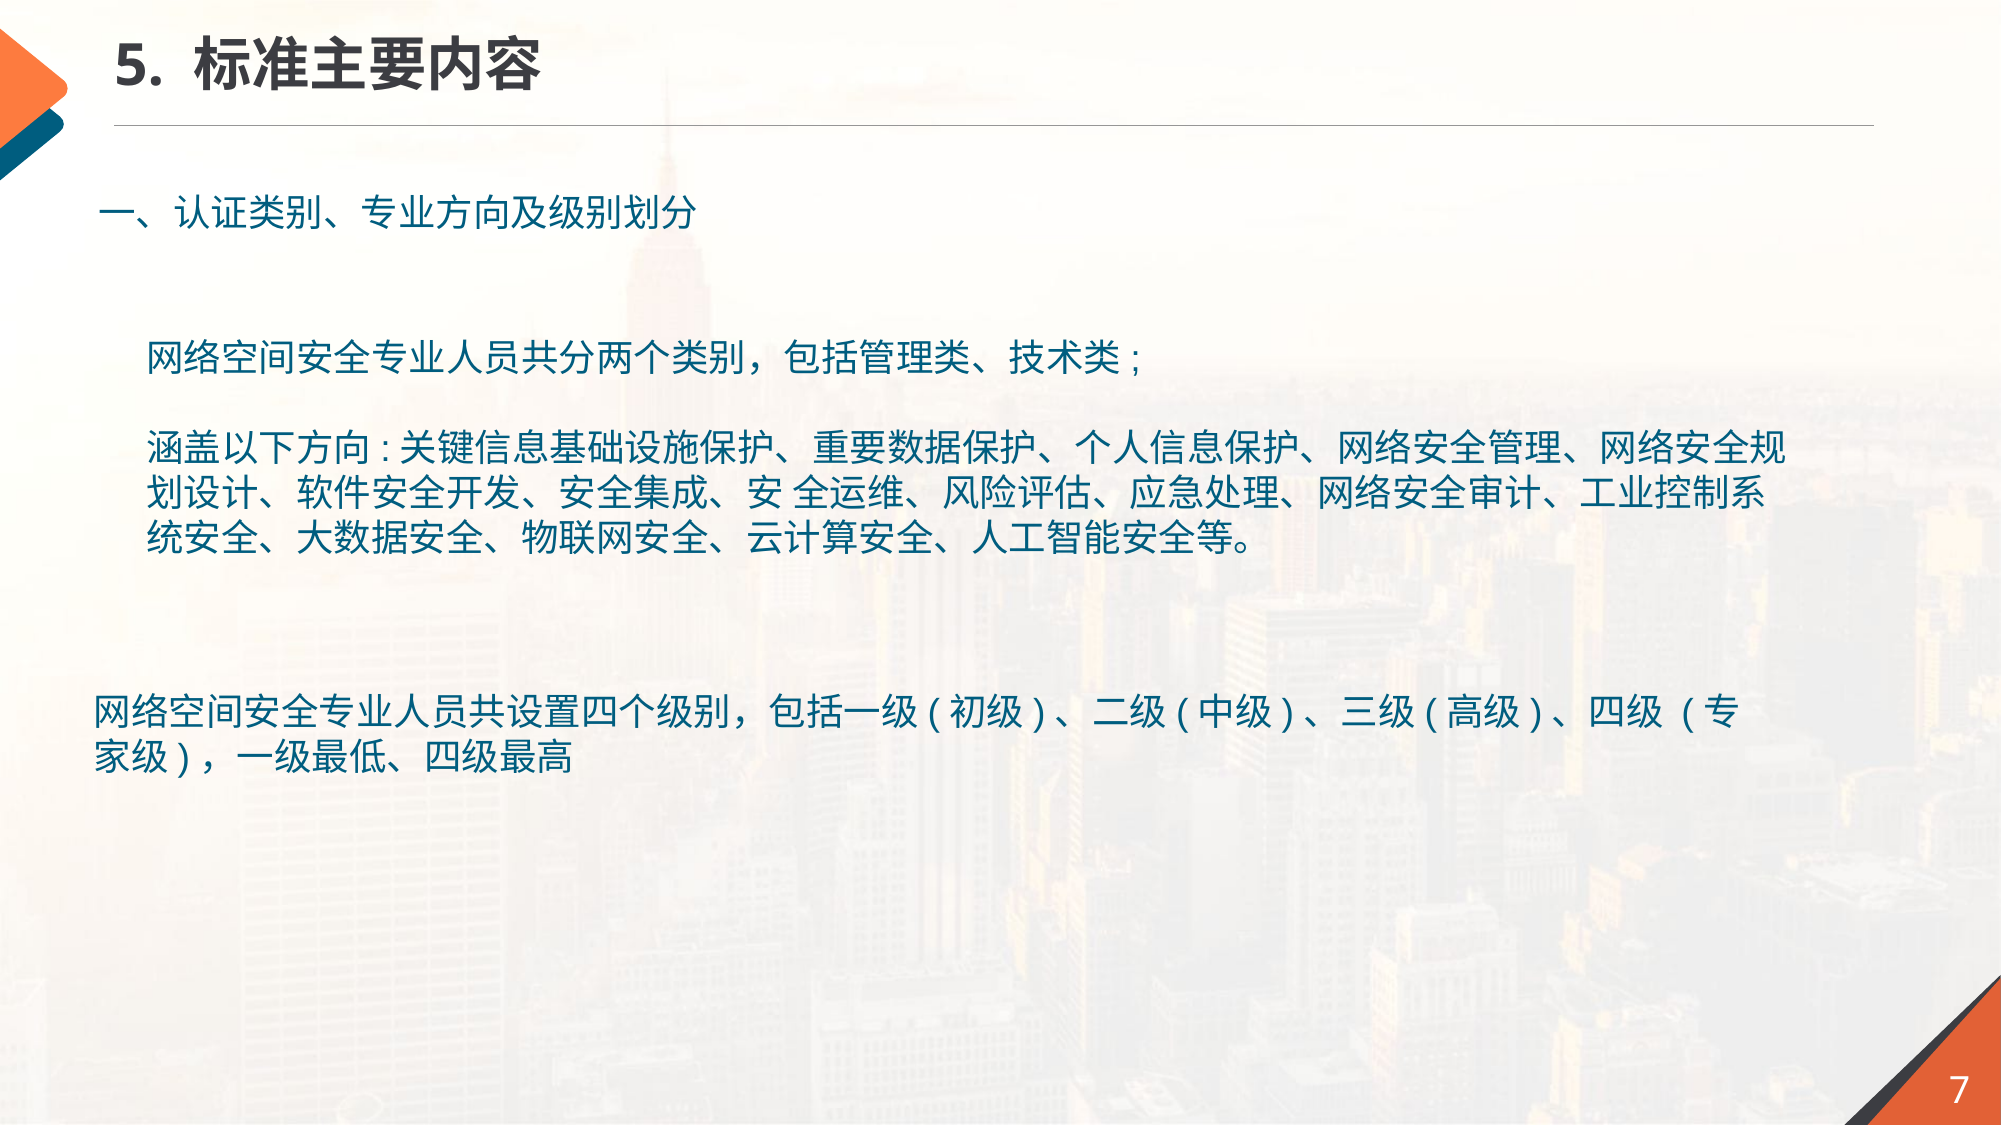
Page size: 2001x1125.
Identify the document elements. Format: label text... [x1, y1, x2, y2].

text_box [0, 28, 68, 149]
text_box [0, 108, 64, 181]
text_box 一、认证类别、专业方向及级别划分 [65, 182, 722, 242]
text_box 网络空间安全专业人员共设置四个级别，包括一级(初级)、二级(中级)、三级(高级)、四级 (专家级)，一级最低、四级最高 [78, 680, 1765, 786]
text_box 网络空间安全专业人员共分两个类别，包括管理类、技术类; 涵盖以下方向:关键信息基础设施保护、重要数据保护、个人信息保护、网络安全管理、网络安全规划设计、软件安全开发、安全集成、安 全运维、风险评估、应急处理、网络安全审计、工业控制系统安全、大数据安全、物联网安全、云计算安全、人工智能安全等。 [131, 326, 1818, 612]
text_box 5. 标准主要内容 [114, 27, 989, 98]
picture [0, 0, 2001, 1125]
